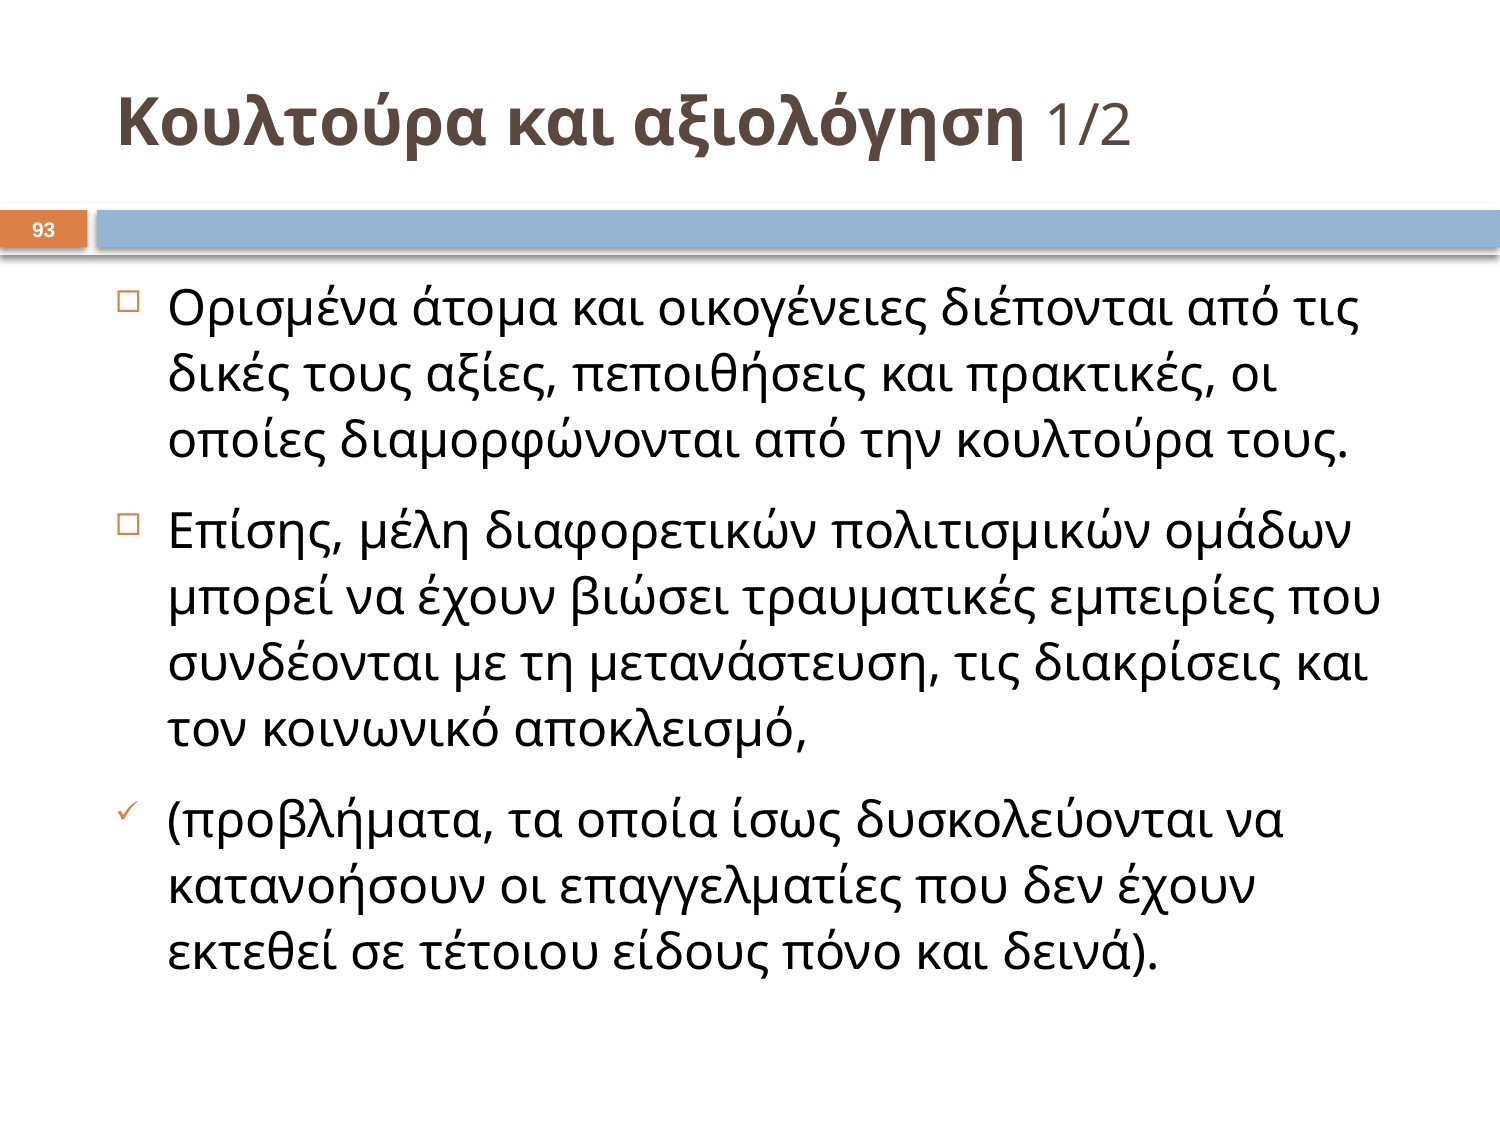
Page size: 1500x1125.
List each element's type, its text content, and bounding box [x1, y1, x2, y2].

title Κουλτούρα και αξιολόγηση 1/2 [100, 37, 1438, 200]
slide_number 92 [0, 208, 88, 249]
list Ορισμένα άτομα και οικογένειες διέπονται από τις δικές τους αξίες, πεποιθήσεις και πρακτικές, οι οποίες διαμορφώνονται από την κουλτούρα τους. Επίσης, μέλη διαφορετικών πολιτισμικών ομάδων μπορεί να έχουν βιώσει τραυματικές εμπειρίες που συνδέονται με τη μετανάστευση, τις διακρίσεις και τον κοινωνικό αποκλεισμό, (προβλήματα, τα οποία ίσως δυσκολεύονται να κατανοήσουν οι επαγγελματίες που δεν έχουν εκτεθεί σε τέτοιου είδους πόνο και δεινά). [100, 262, 1438, 1000]
